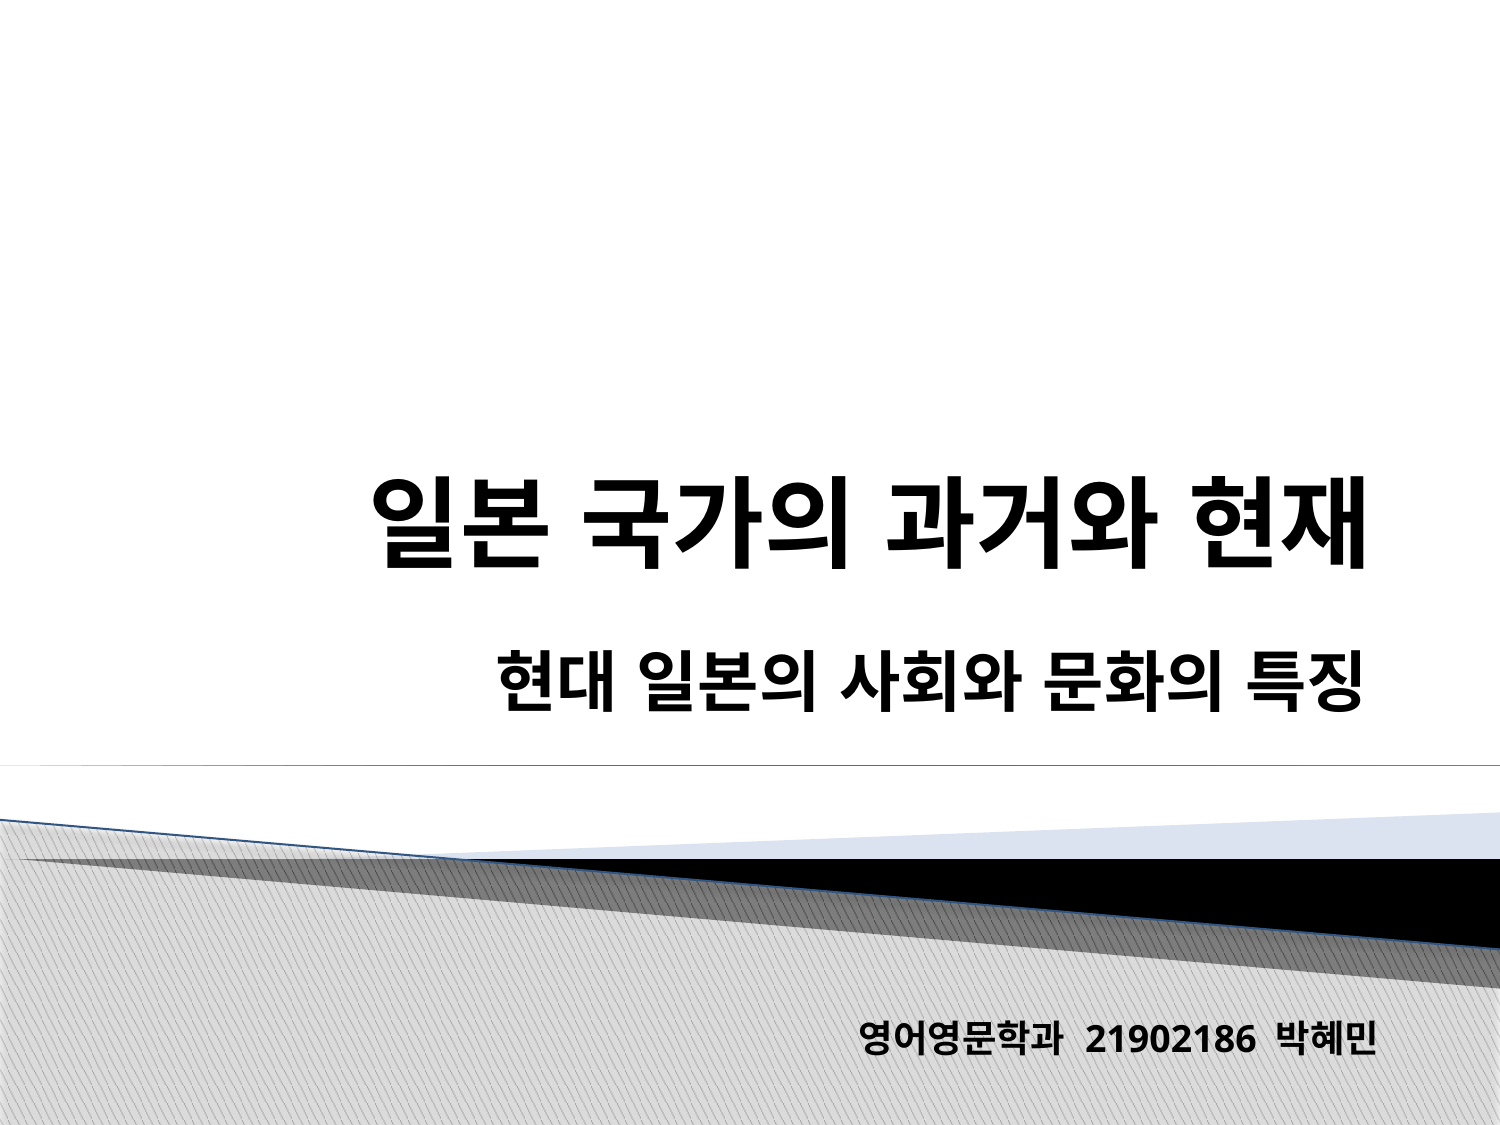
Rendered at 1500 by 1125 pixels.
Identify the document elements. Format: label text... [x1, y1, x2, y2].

title 일본 국가의 과거와 현재 [112, 287, 1388, 588]
text_box 영어영문학과 21902186 박혜민 [843, 1007, 1477, 1068]
picture [5, 859, 1500, 989]
subtitle 현대 일본의 사회와 문화의 특징 [112, 632, 1388, 790]
